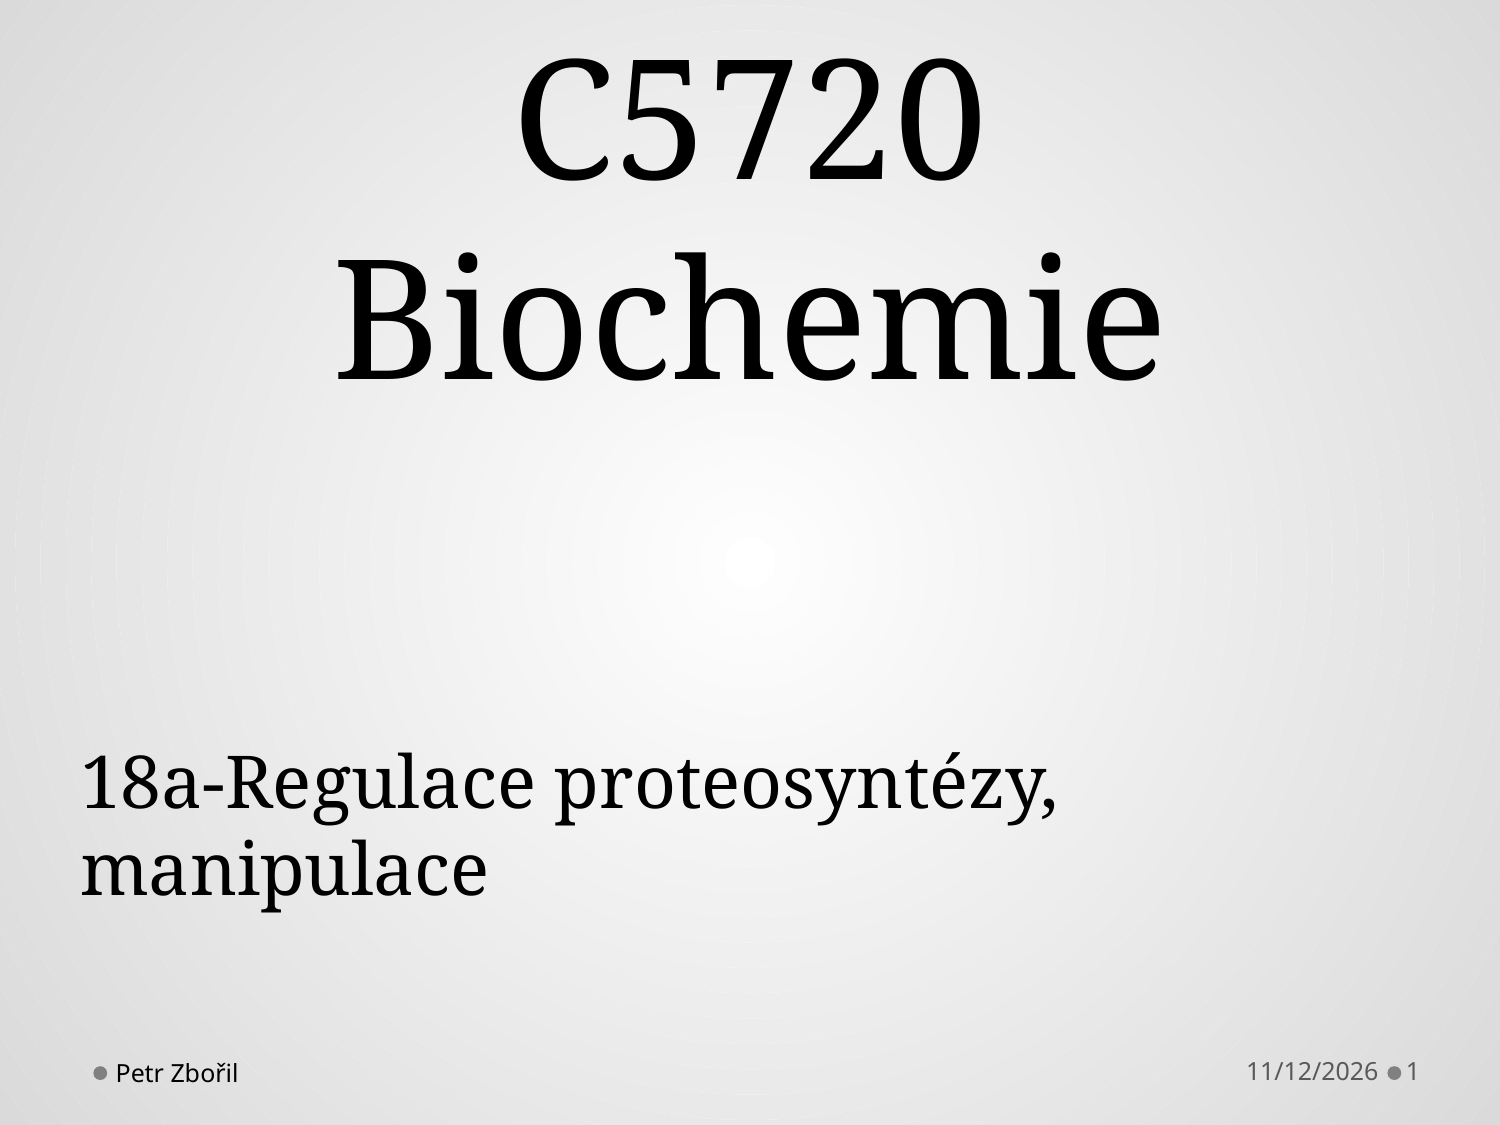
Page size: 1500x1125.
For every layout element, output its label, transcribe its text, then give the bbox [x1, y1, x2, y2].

title C5720 Biochemie [64, 99, 1436, 421]
footer Petr Zbořil [108, 1042, 576, 1103]
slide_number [1043, 1042, 1386, 1103]
slide_number 1 [1401, 1042, 1494, 1103]
subtitle 18a-Regulace proteosyntézy, manipulace [64, 727, 1436, 941]
